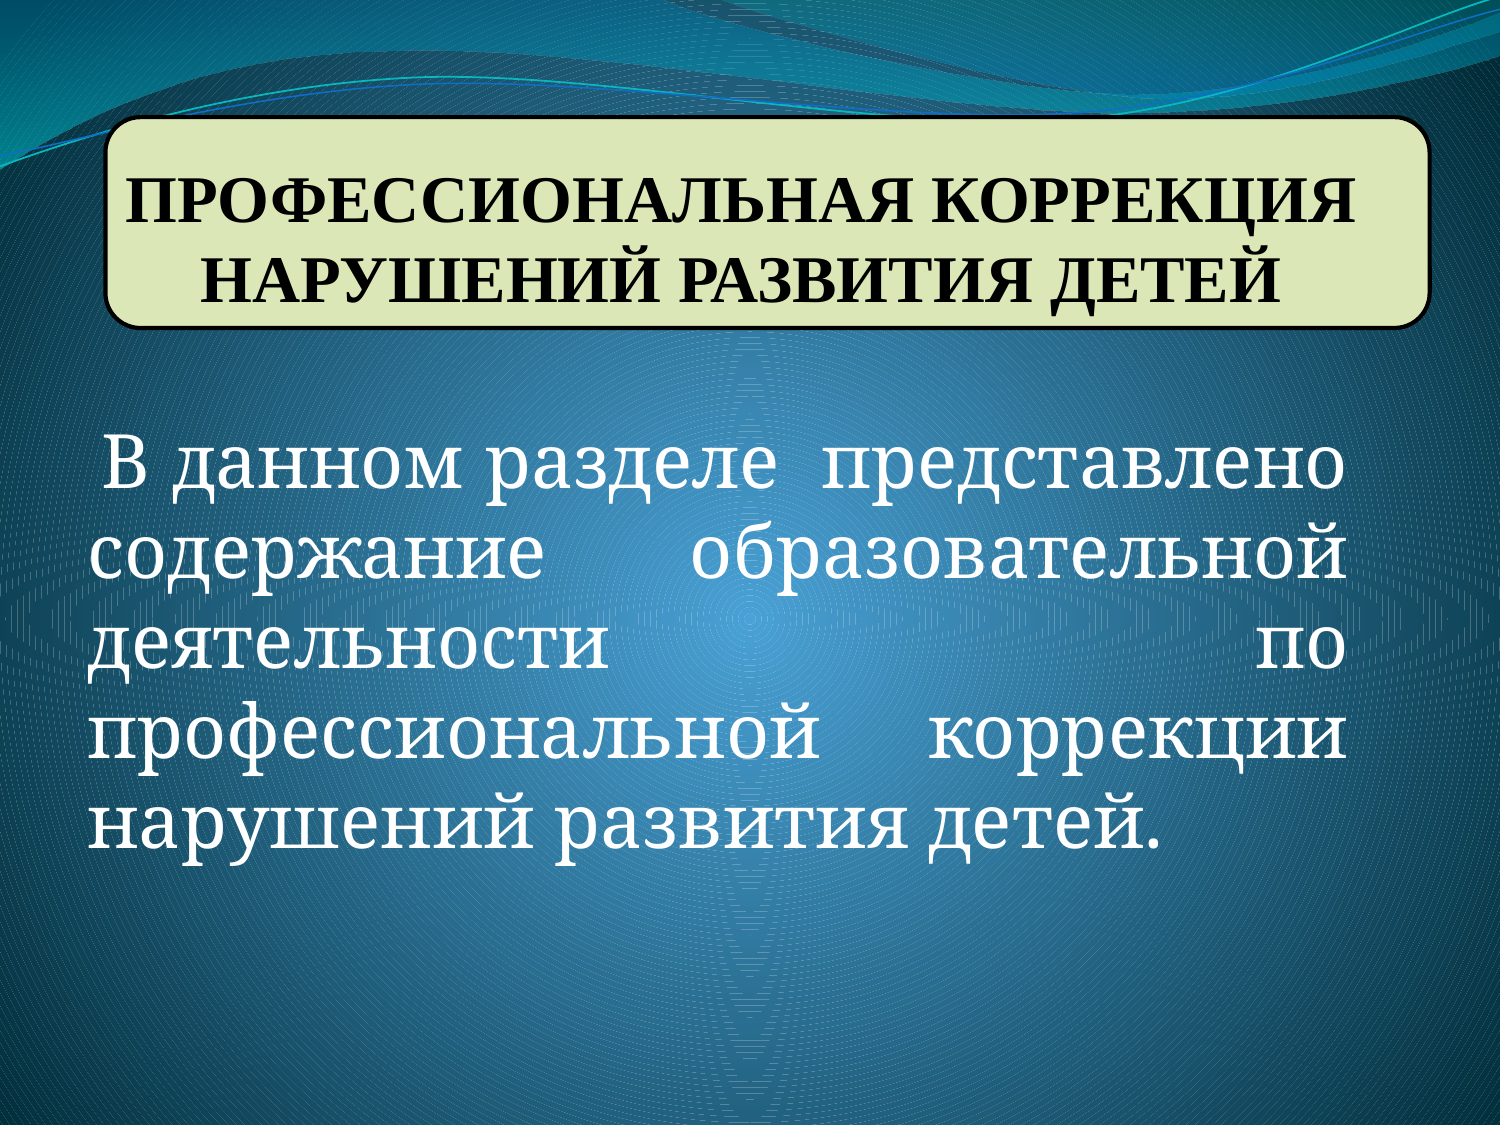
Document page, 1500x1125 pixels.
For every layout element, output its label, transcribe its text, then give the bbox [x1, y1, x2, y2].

title ПРОФЕССИОНАЛЬНАЯ КОРРЕКЦИЯ НАРУШЕНИЙ РАЗВИТИЯ ДЕТЕЙ [82, 128, 1404, 317]
subtitle В данном разделе представлено содержание образовательной деятельности по профессиональной коррекции нарушений развития детей. [87, 363, 1360, 1032]
text_box [112, 115, 1432, 331]
